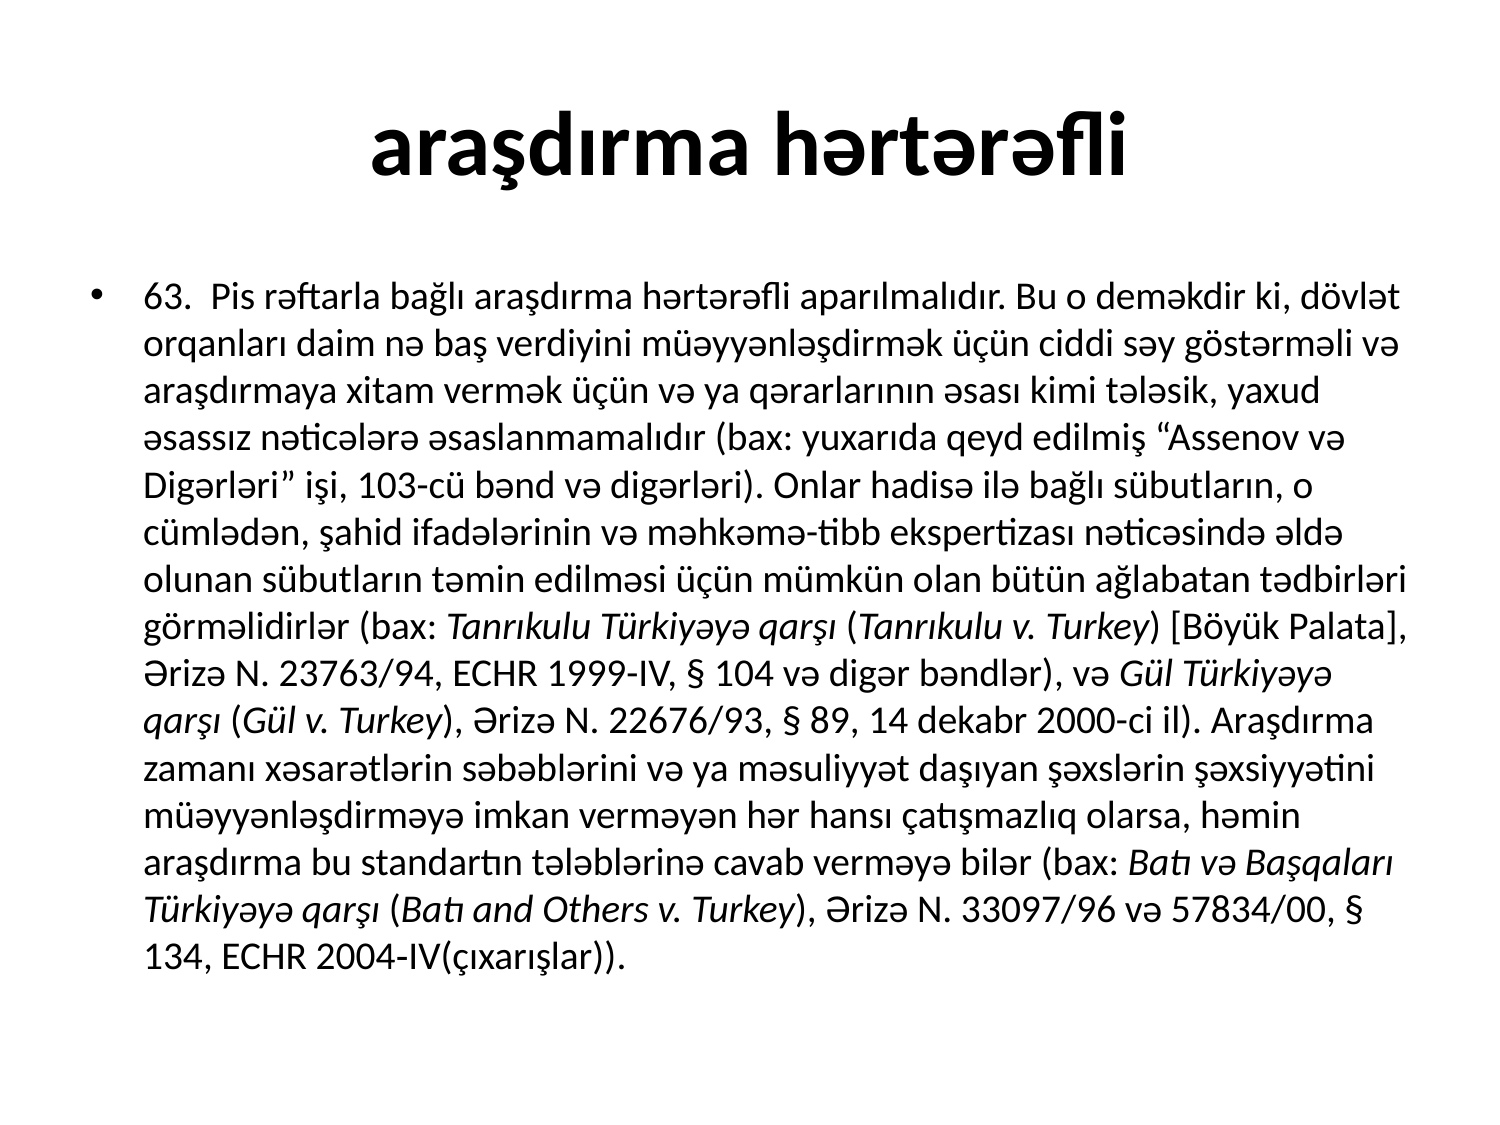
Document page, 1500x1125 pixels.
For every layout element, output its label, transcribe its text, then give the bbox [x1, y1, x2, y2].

list 63. Pis rəftarla bağlı araşdırma hərtərəfli aparılmalıdır. Bu o deməkdir ki, dövlət orqanları daim nə baş verdiyini müəyyənləşdirmək üçün ciddi səy göstərməli və araşdırmaya xitam vermək üçün və ya qərarlarının əsası kimi tələsik, yaxud əsassız nəticələrə əsaslanmamalıdır (bax: yuxarıda qeyd edilmiş “Assenov və Digərləri” işi, 103-cü bənd və digərləri). Onlar hadisə ilə bağlı sübutların, o cümlədən, şahid ifadələrinin və məhkəmə-tibb ekspertizası nəticəsində əldə olunan sübutların təmin edilməsi üçün mümkün olan bütün ağlabatan tədbirləri görməlidirlər (bax: Tanrıkulu Türkiyəyə qarşı (Tanrıkulu v. Turkey) [Böyük Palata], Ərizə N. 23763/94, ECHR 1999-IV, § 104 və digər bəndlər), və Gül Türkiyəyə qarşı (Gül v. Turkey), Ərizə N. 22676/93, § 89, 14 dekabr 2000-ci il). Araşdırma zamanı xəsarətlərin səbəblərini və ya məsuliyyət daşıyan şəxslərin şəxsiyyətini müəyyənləşdirməyə imkan verməyən hər hansı çatışmazlıq olarsa, həmin araşdırma bu standartın tələblərinə cavab verməyə bilər (bax: Batı və Başqaları Türkiyəyə qarşı (Batı and Others v. Turkey), Ərizə N. 33097/96 və 57834/00, § 134, ECHR 2004‑IV(çıxarışlar)). [75, 262, 1425, 1005]
title araşdırma hərtərəfli [75, 45, 1425, 233]
